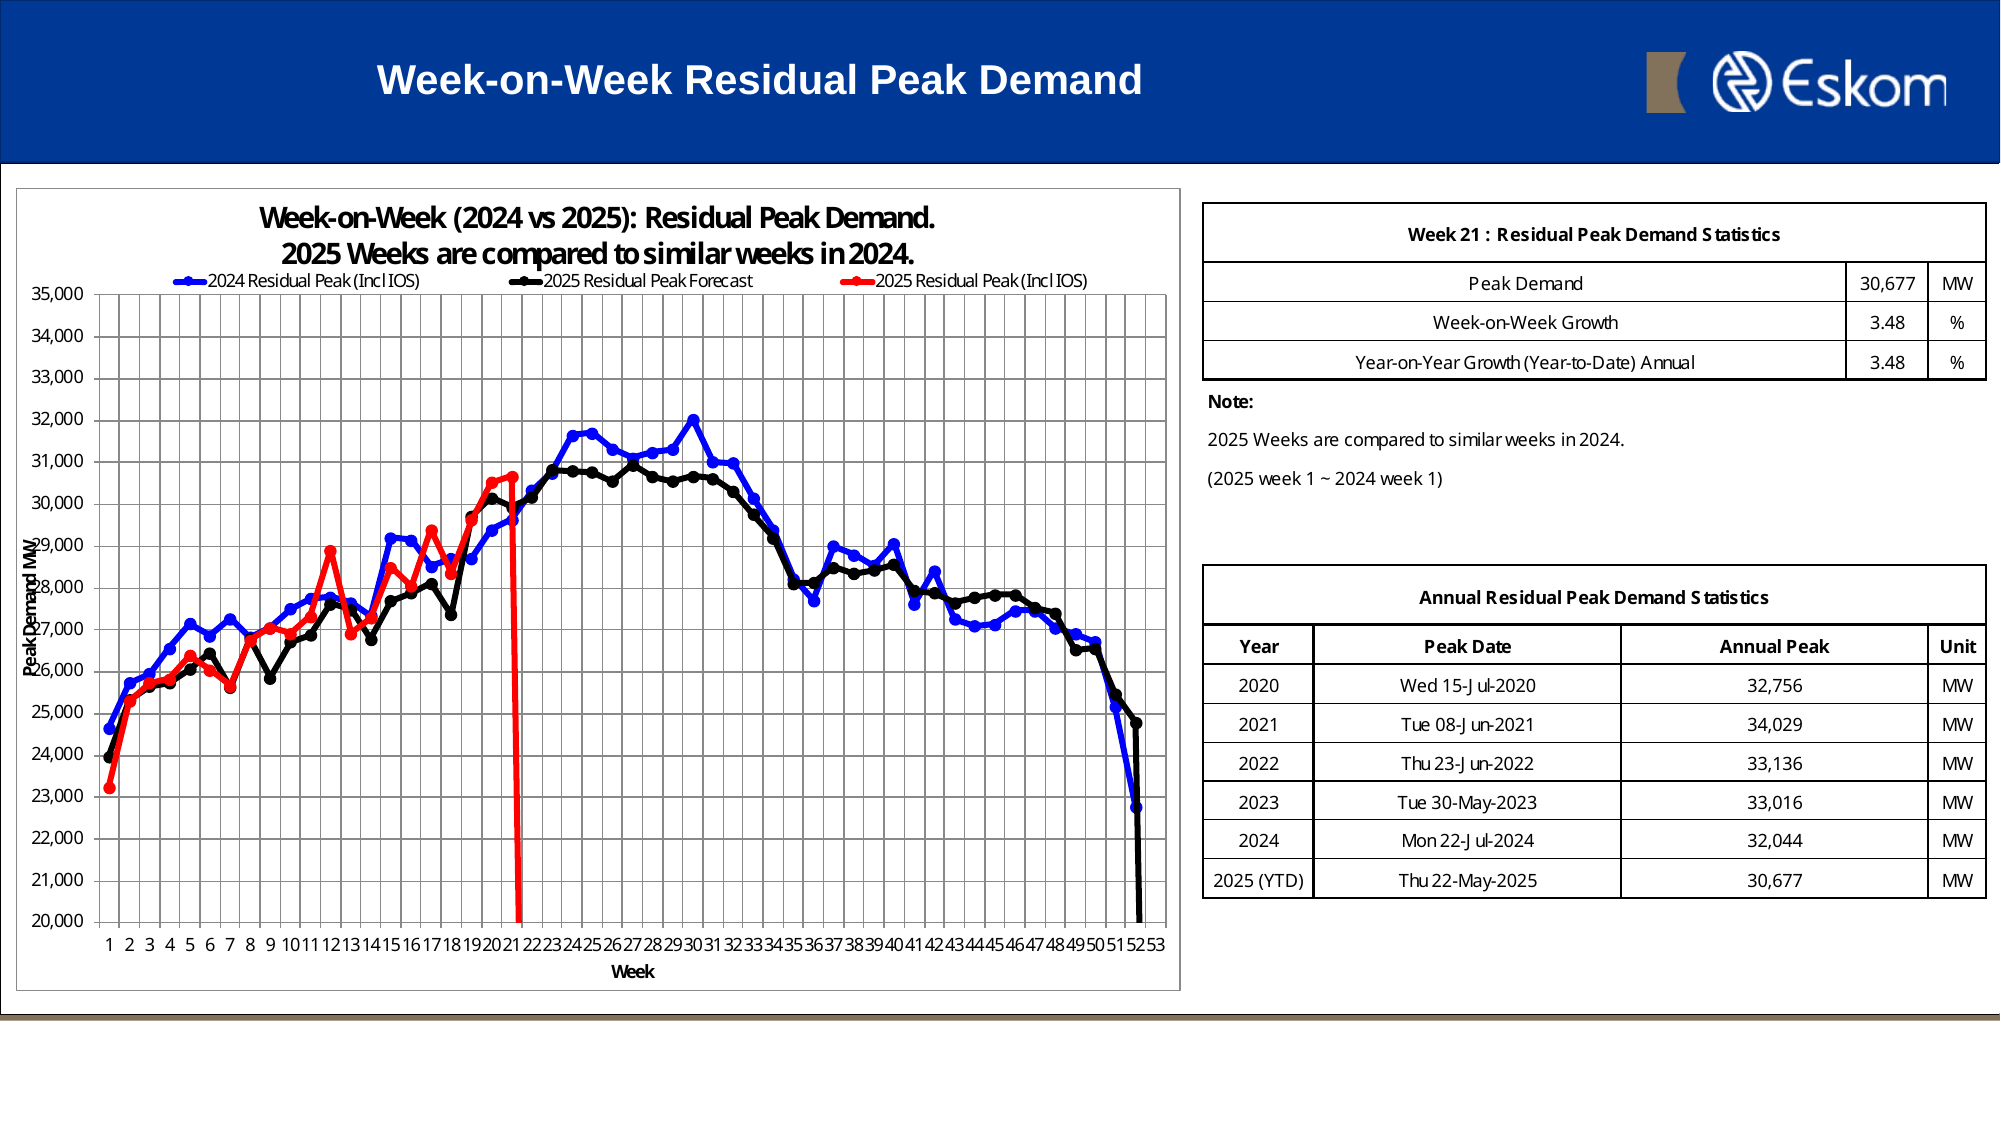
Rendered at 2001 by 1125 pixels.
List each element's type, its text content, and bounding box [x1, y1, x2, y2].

picture [0, 163, 2000, 1016]
text_box Week-on-Week Residual Peak Demand [362, 27, 1461, 137]
